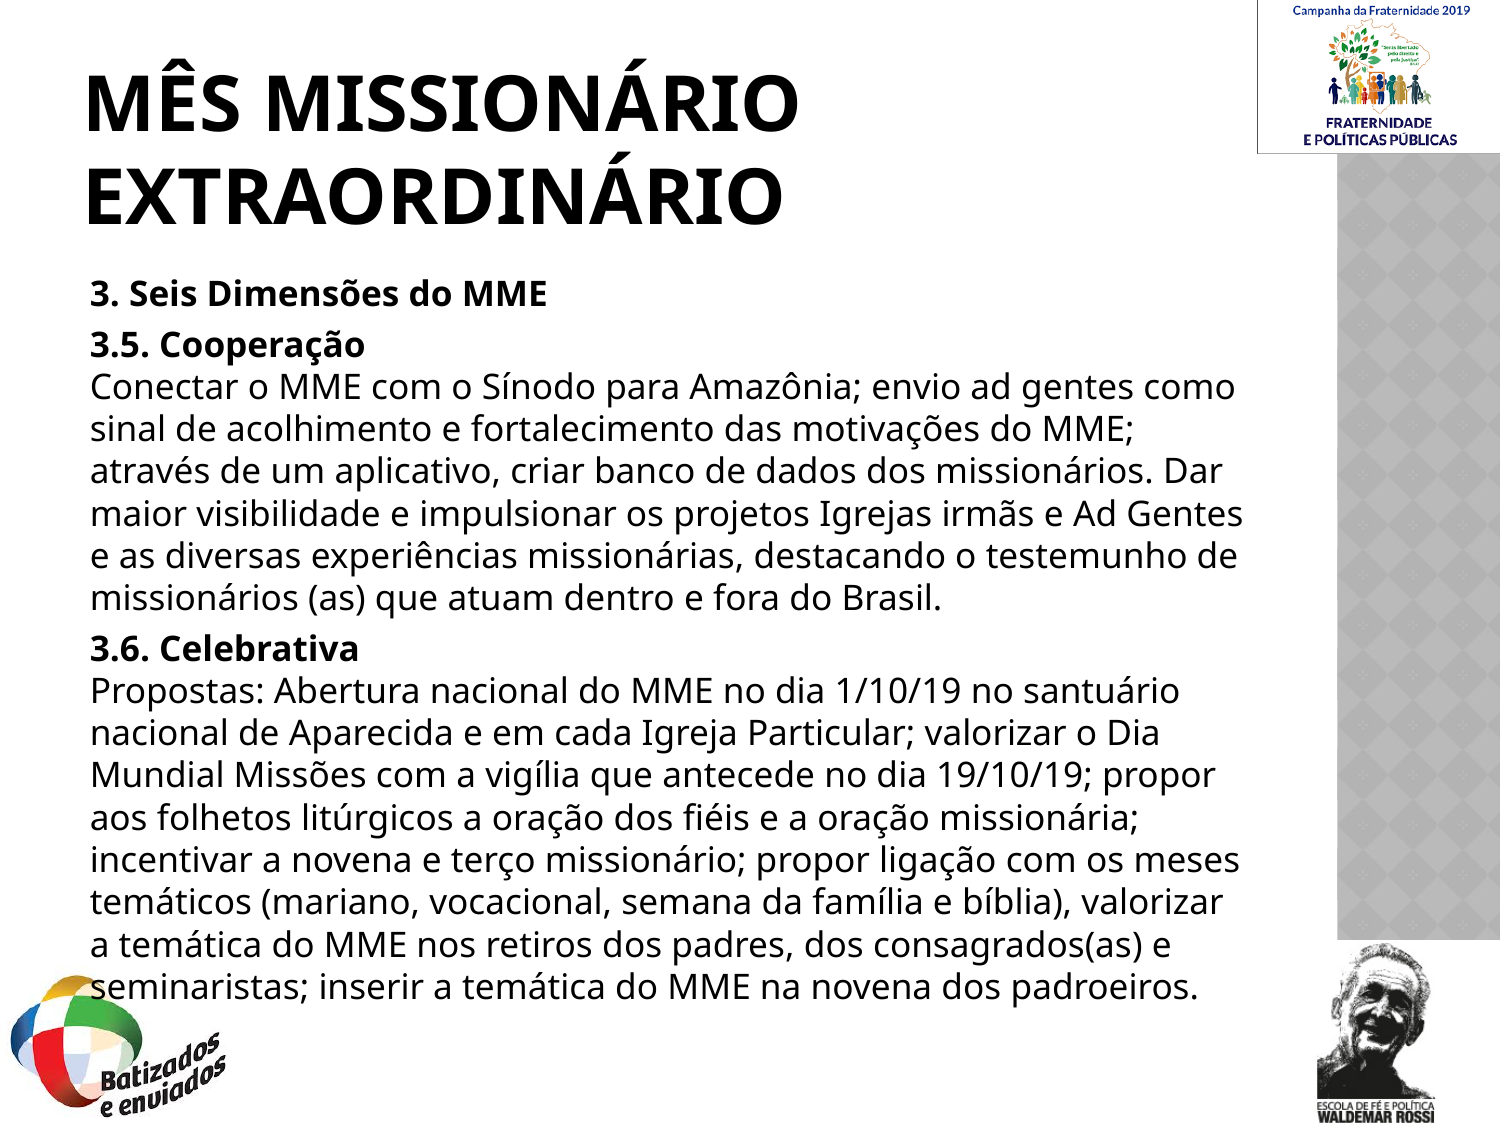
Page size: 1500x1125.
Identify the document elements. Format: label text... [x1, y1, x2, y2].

picture [1257, 0, 1500, 154]
picture [1314, 940, 1500, 1125]
picture [0, 966, 231, 1125]
list 3. Seis Dimensões do MME 3.5. Cooperação Conectar o MME com o Sínodo para Amazônia; envio ad gentes como sinal de acolhimento e fortalecimento das motivações do MME; através de um aplicativo, criar banco de dados dos missionários. Dar maior visibilidade e impulsionar os projetos Igrejas irmãs e Ad Gentes e as diversas experiências missionárias, destacando o testemunho de missionários (as) que atuam dentro e fora do Brasil. 3.6. Celebrativa Propostas: Abertura nacional do MME no dia 1/10/19 no santuário nacional de Aparecida e em cada Igreja Particular; valorizar o Dia Mundial Missões com a vigília que antecede no dia 19/10/19; propor aos folhetos litúrgicos a oração dos fiéis e a oração missionária; incentivar a novena e terço missionário; propor ligação com os meses temáticos (mariano, vocacional, semana da família e bíblia), valorizar a temática do MME nos retiros dos padres, dos consagrados(as) e seminaristas; inserir a temática do MME na novena dos padroeiros. [75, 264, 1263, 1059]
title Mês Missionário Extraordinário [75, 52, 1263, 240]
